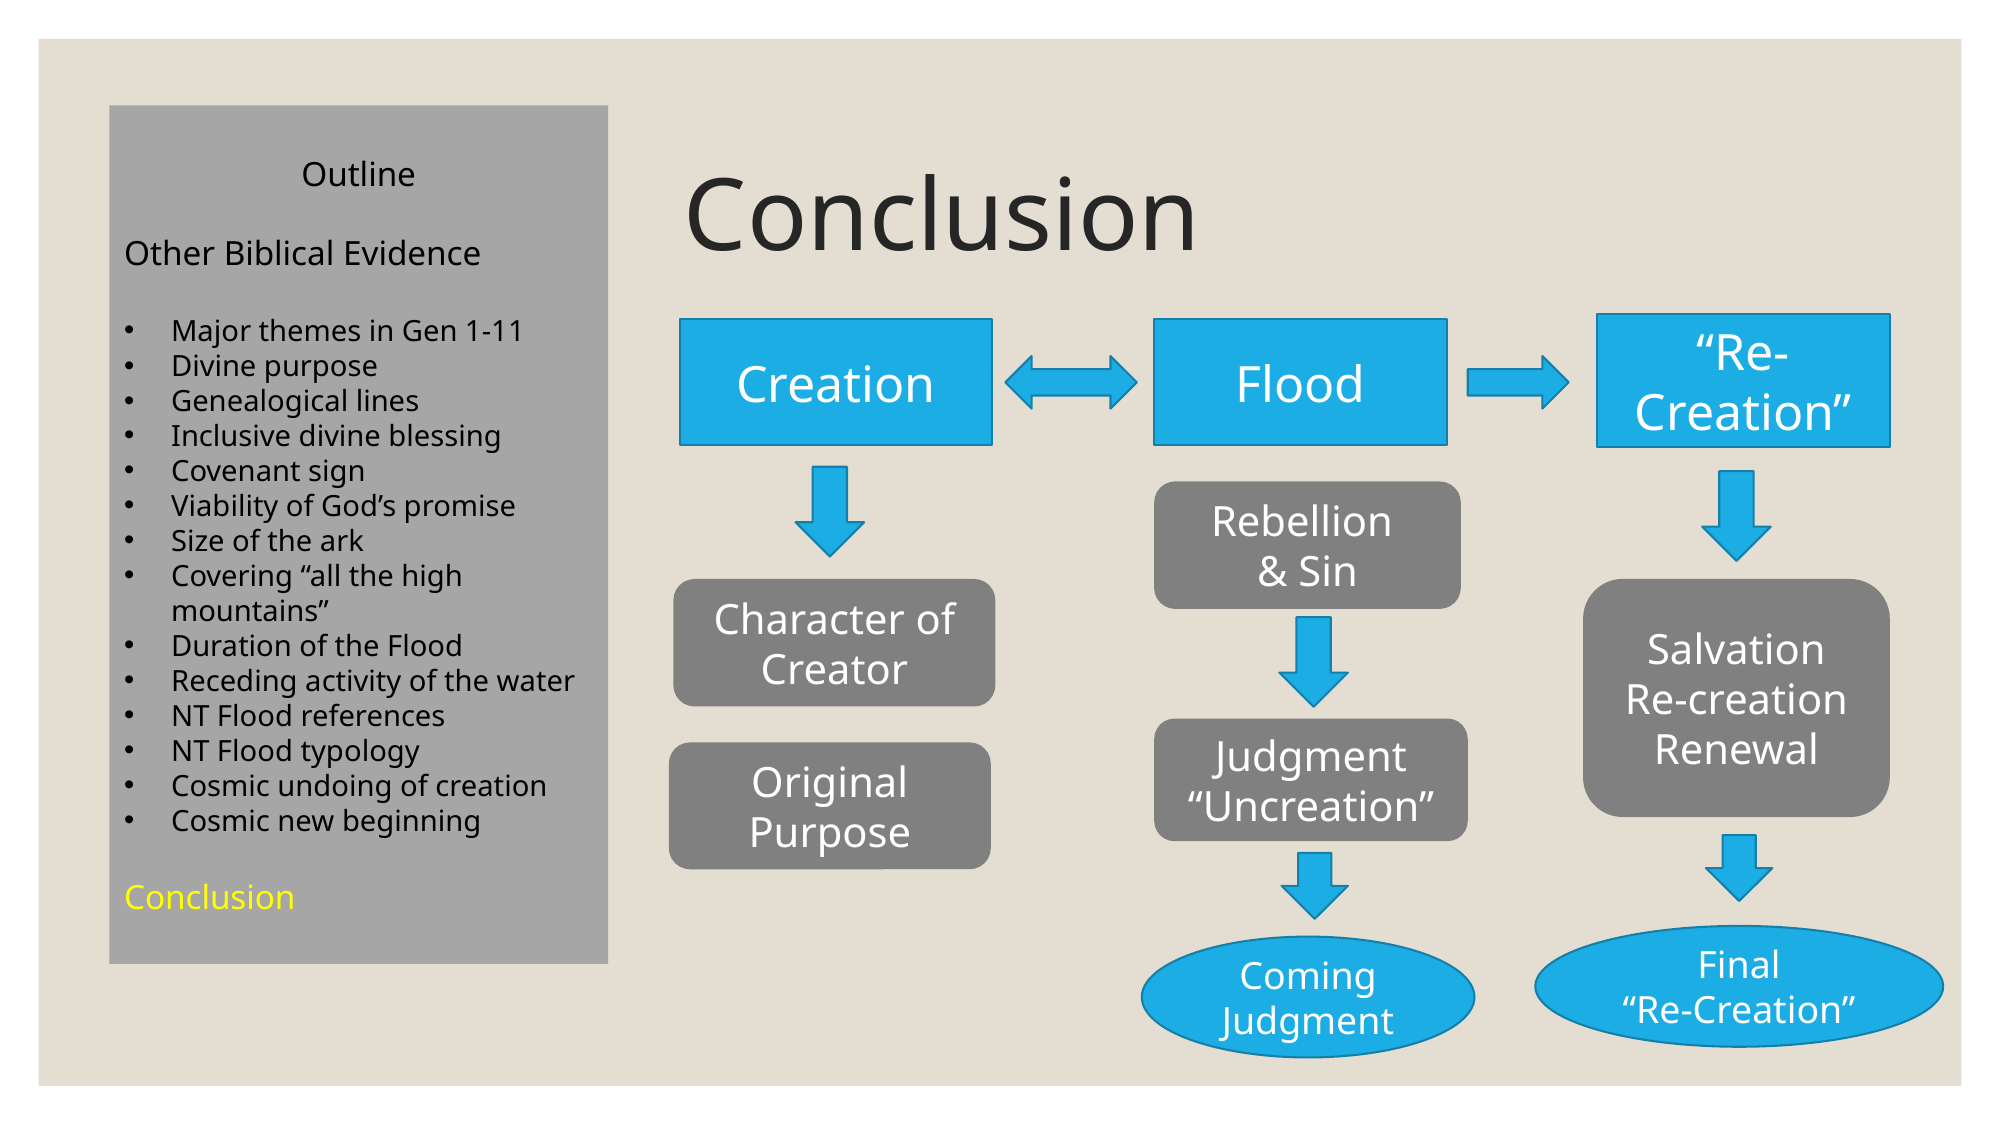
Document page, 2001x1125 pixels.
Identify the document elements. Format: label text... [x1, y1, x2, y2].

text_box Character of Creator [672, 577, 997, 708]
text_box Rebellion & Sin [1153, 480, 1462, 610]
text_box Final “Re-Creation” [1534, 924, 1945, 1048]
text_box [1466, 355, 1570, 410]
text_box Flood [1153, 318, 1448, 446]
title Conclusion [668, 105, 1890, 331]
text_box [1280, 851, 1349, 920]
text_box [1701, 470, 1772, 562]
text_box Original Purpose [667, 741, 992, 871]
text_box “Re-Creation” [1596, 313, 1891, 448]
text_box Judgment “Uncreation” [1153, 717, 1469, 843]
text_box Salvation Re-creation Renewal [1581, 577, 1891, 819]
text_box Creation [679, 318, 993, 446]
text_box Coming Judgment [1140, 935, 1476, 1059]
text_box [1278, 616, 1349, 708]
text_box [1705, 834, 1774, 902]
text_box [794, 465, 866, 558]
text_box Outline Other Biblical Evidence Major themes in Gen 1-11 Divine purpose Genealogical lines Inclusive divine blessing Covenant sign Viability of God’s promise Size of the ark Covering “all the high mountains” Duration of the Flood Receding activity of the water NT Flood references NT Flood typology Cosmic undoing of creation Cosmic new beginning Conclusion [109, 105, 609, 964]
text_box [1004, 355, 1138, 410]
